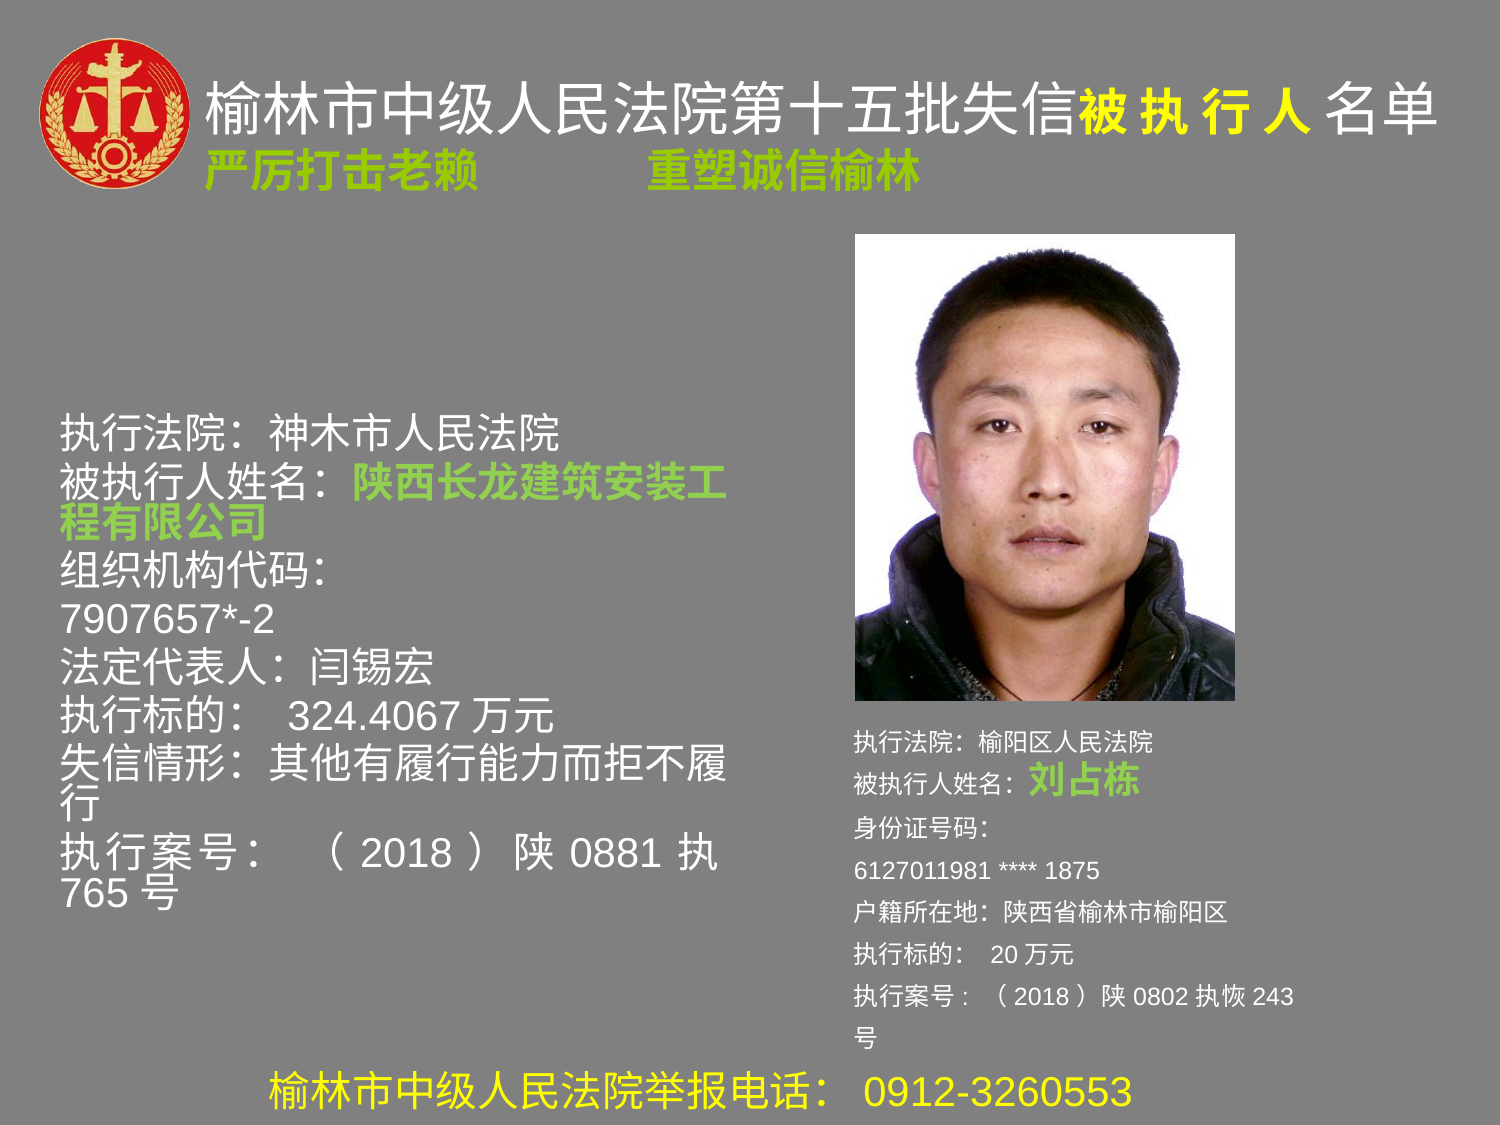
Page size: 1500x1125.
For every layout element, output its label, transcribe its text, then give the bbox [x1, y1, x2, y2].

text_box 执行法院：榆阳区人民法院 被执行人姓名：刘占栋 身份证号码： 6127011981 **** 1875 户籍所在地：陕西省榆林市榆阳区 执行标的： 20万元 执行案号: （2018）陕0802执恢243号 [838, 718, 1316, 1035]
picture [39, 38, 190, 190]
text_box 榆林市中级人民法院举报电话：0912-3260553 [84, 1066, 1399, 1125]
text_box [23, 411, 723, 927]
text_box 执行法院：神木市人民法院 被执行人姓名：陕西长龙建筑安装工程有限公司 组织机构代码： 7907657*-2 法定代表人：闫锡宏 执行标的： 324.4067万元 失信情形：其他有履行能力而拒不履行 执行案号： （2018）陕0881执765号 [44, 409, 744, 924]
title 榆林市中级人民法院第十五批失信被 执 行 人 名单 严厉打击老赖 重塑诚信榆林 [189, 23, 1500, 246]
picture [855, 234, 1235, 701]
